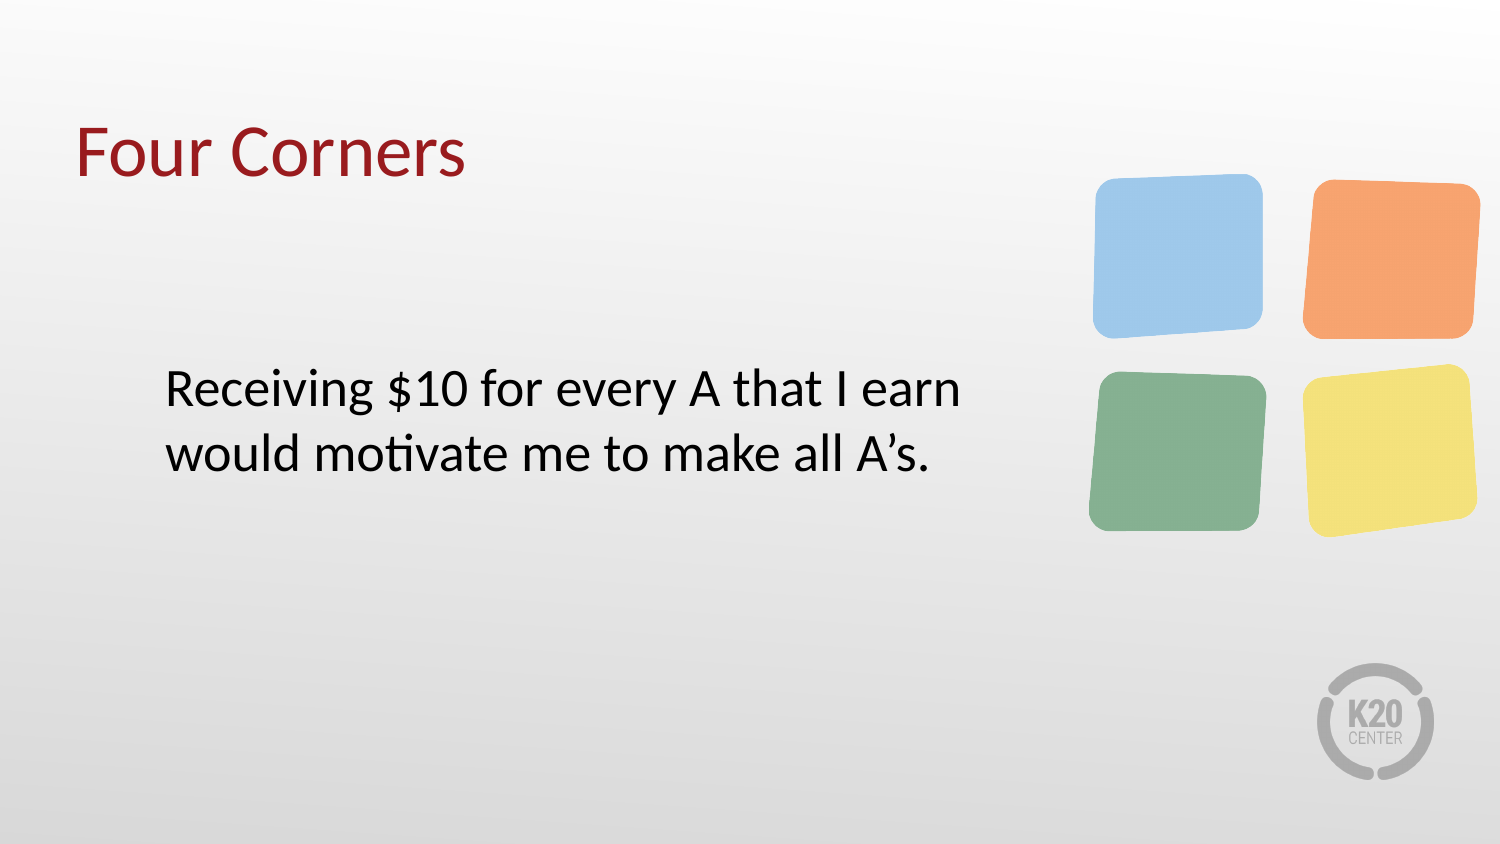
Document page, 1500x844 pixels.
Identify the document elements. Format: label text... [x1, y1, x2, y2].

picture [1089, 174, 1481, 539]
list Receiving $10 for every A that I earn would motivate me to make all A’s. [75, 214, 980, 779]
picture [1300, 646, 1451, 797]
title Four Corners [75, 50, 1425, 191]
